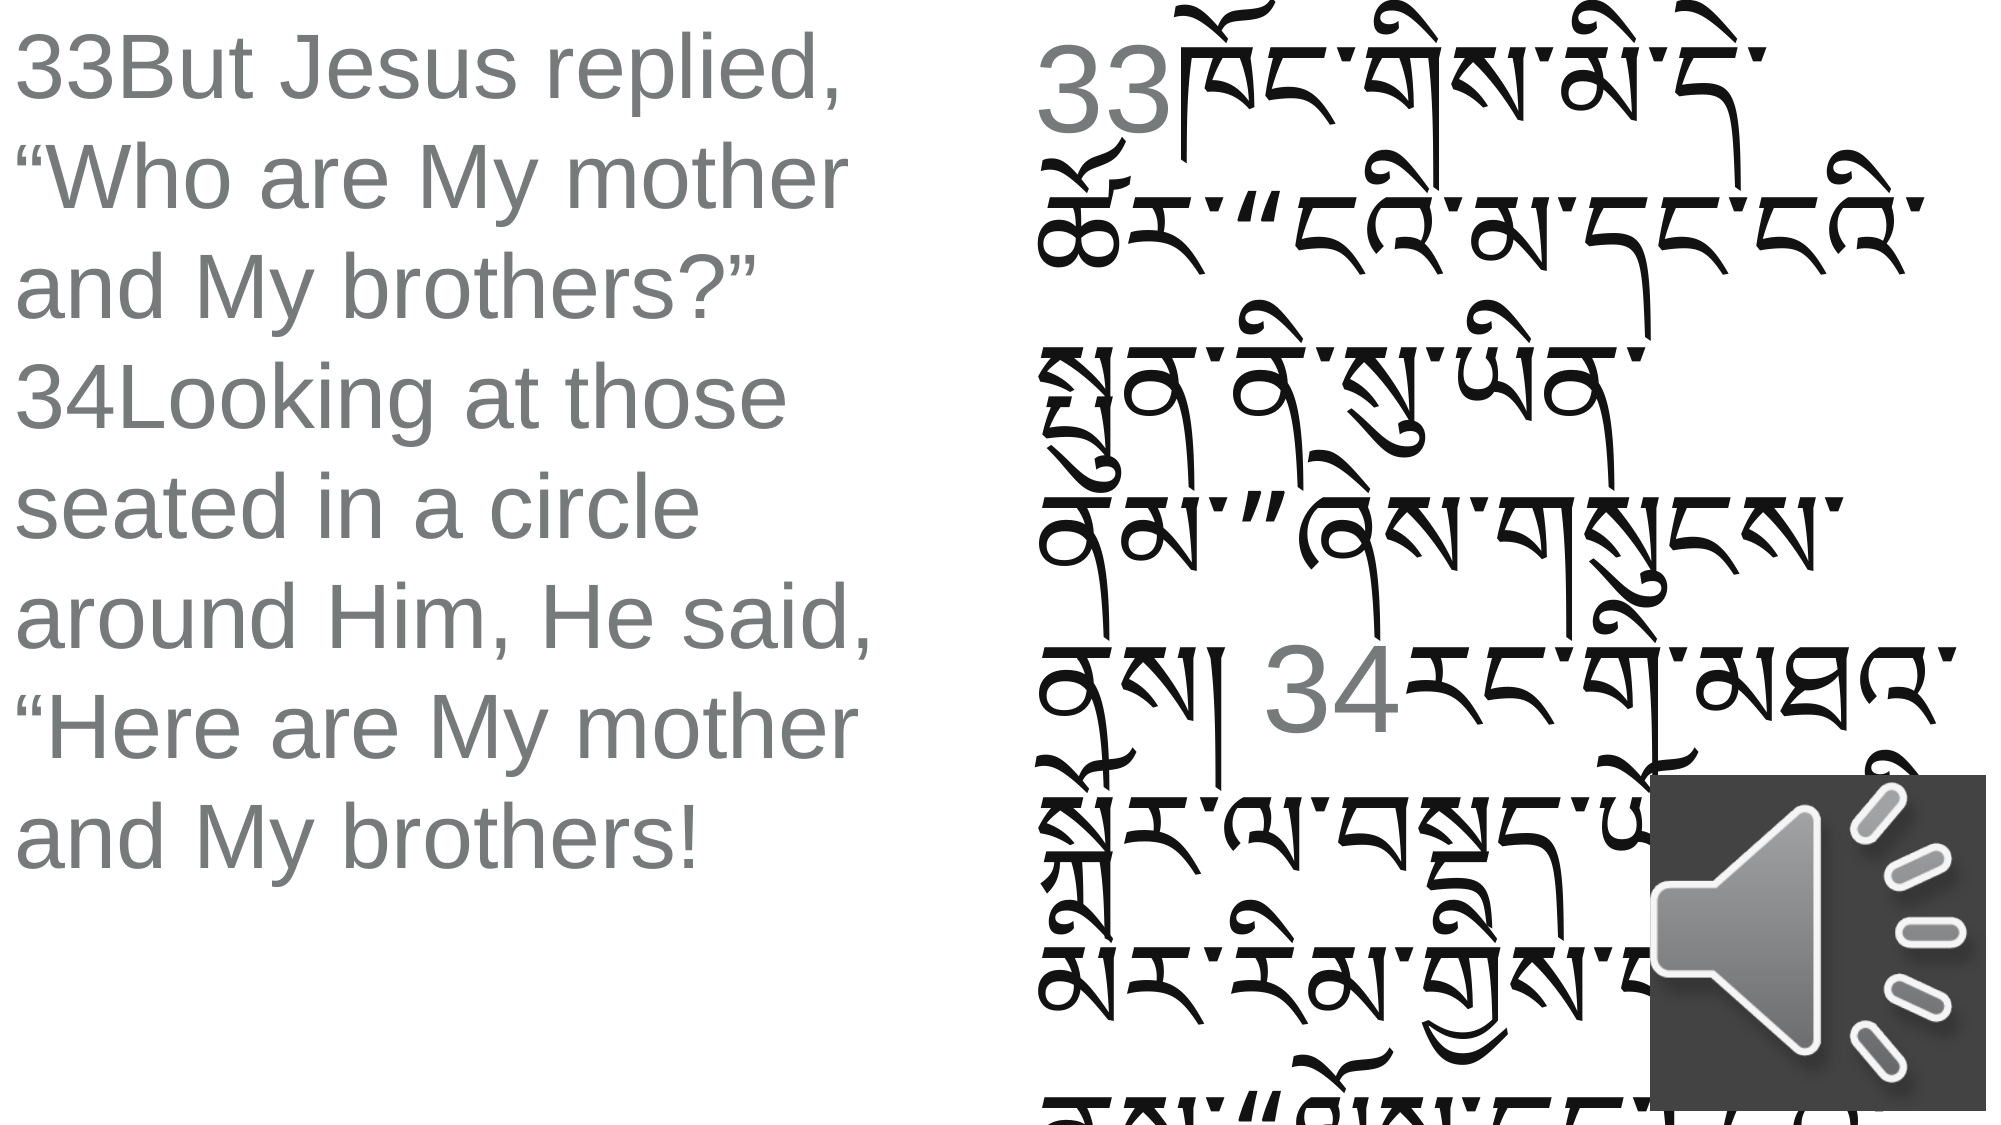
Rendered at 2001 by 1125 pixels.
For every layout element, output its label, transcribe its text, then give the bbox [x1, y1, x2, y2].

picture [1648, 773, 1987, 1112]
text_box 33ཁོང་གིས་མི་དེ་ཚོར་“ངའི་མ་དང་ངའི་སྤུན་ནི་སུ་ཡིན་ནམ་”ཞེས་གསུངས་ནས། 34རང་གི་མཐའ་སྐོར་ལ་བསྡད་ཡོད་པའི་མིར་རིམ་གྱིས་གཟིགས་ནས་“ལྟོས་དང༌། ངའི་མ་དང་ངའི་སྤུན་ནི་མི་འདི་ཚོ་ཡིན། [1019, 0, 2000, 1125]
text_box 33But Jesus replied, “Who are My mother and My brothers?” 34Looking at those seated in a circle around Him, He said, “Here are My mother and My brothers! [0, 0, 981, 1125]
